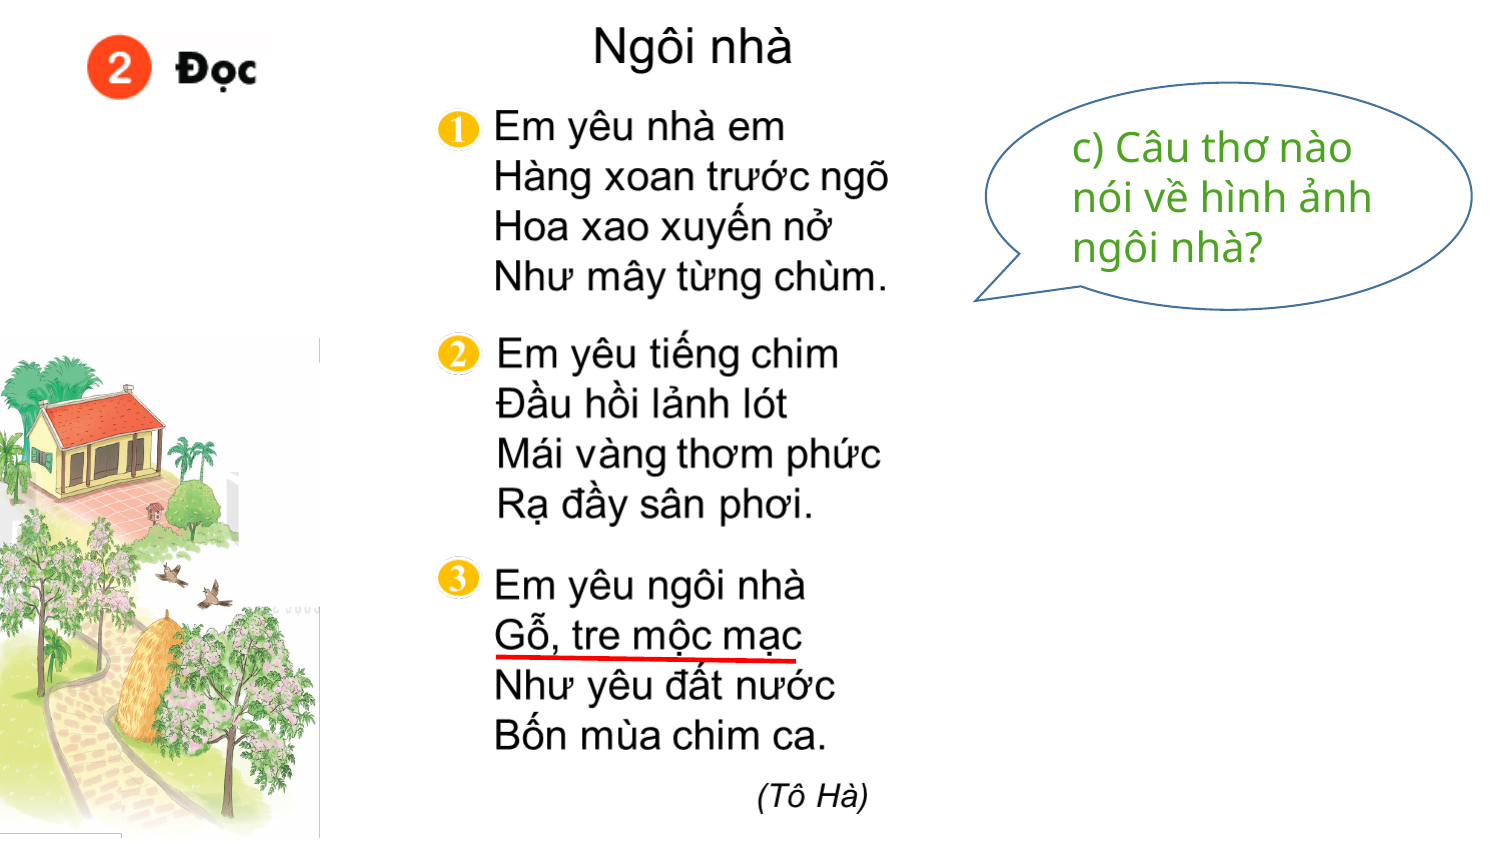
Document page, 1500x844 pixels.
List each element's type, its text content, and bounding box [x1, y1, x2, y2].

picture [425, 0, 957, 844]
picture [0, 338, 320, 838]
picture [83, 31, 270, 103]
text_box c) Câu thơ nào nói về hình ảnh ngôi nhà? [972, 81, 1473, 311]
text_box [495, 656, 796, 662]
